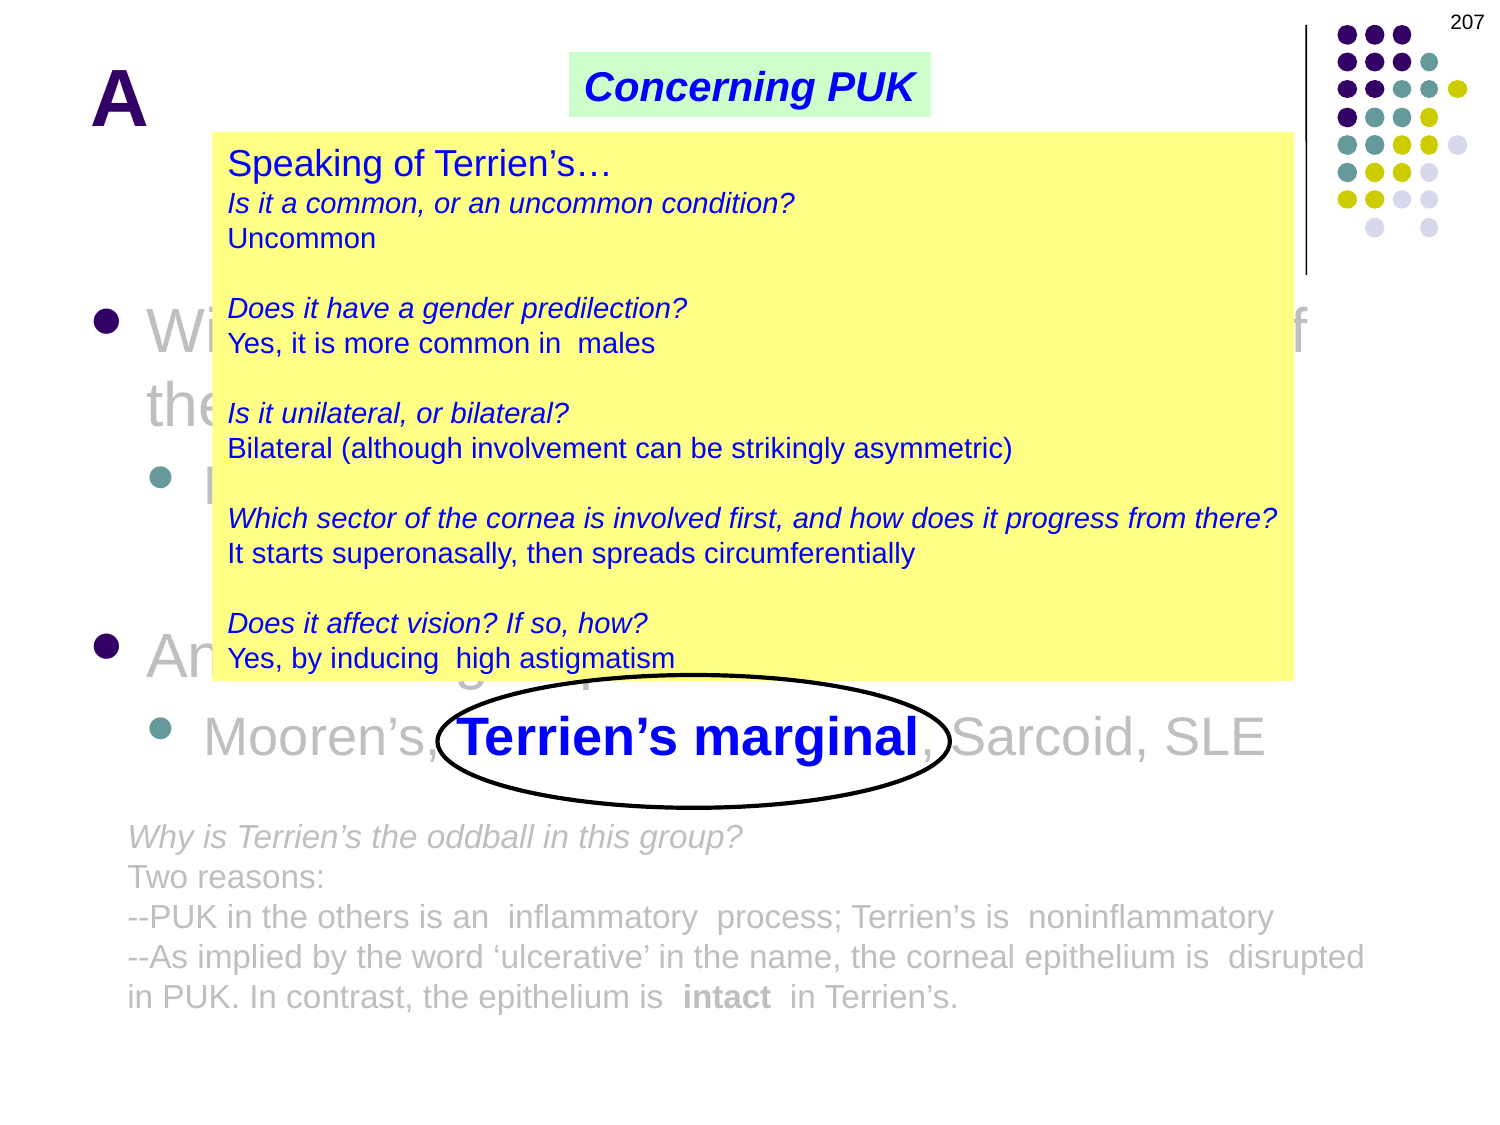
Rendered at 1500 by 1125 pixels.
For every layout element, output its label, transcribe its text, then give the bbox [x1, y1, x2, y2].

text_box [435, 672, 952, 810]
slide_number 207 [1149, 1, 1500, 77]
text_box Concerning PUK [569, 52, 931, 117]
list With respect to manifesting PUK, which of the following doesn’t belong, and why? RA, Mooren’s, Behçet, IBD And in this group? Mooren’s, Terrien’s marginal, Sarcoid, SLE [75, 282, 607, 1006]
text_box Speaking of Terrien’s… Is it a common, or an uncommon condition? Uncommon Does it have a gender predilection? Yes, it is more common in males Is it unilateral, or bilateral? Bilateral (although involvement can be strikingly asymmetric) Which sector of the cornea is involved first, and how does it progress from there? It starts superonasally, then spreads circumferentially Does it affect vision? If so, how? Yes, by inducing high astigmatism [212, 132, 1295, 682]
list With respect to manifesting PUK, which of the following doesn’t belong, and why? RA, Mooren’s, Behçet, IBD And in this group? Mooren’s, Terrien’s marginal, Sarcoid, SLE [781, 282, 1425, 1006]
text_box Why is Terrien’s the oddball in this group? Two reasons: --PUK in the others is an inflammatory process; Terrien’s is noninflammatory --As implied by the word ‘ulcerative’ in the name, the corneal epithelium is disrupted in PUK. In contrast, the epithelium is intact in Terrien’s. [112, 807, 1388, 1023]
title A [75, 20, 1313, 150]
